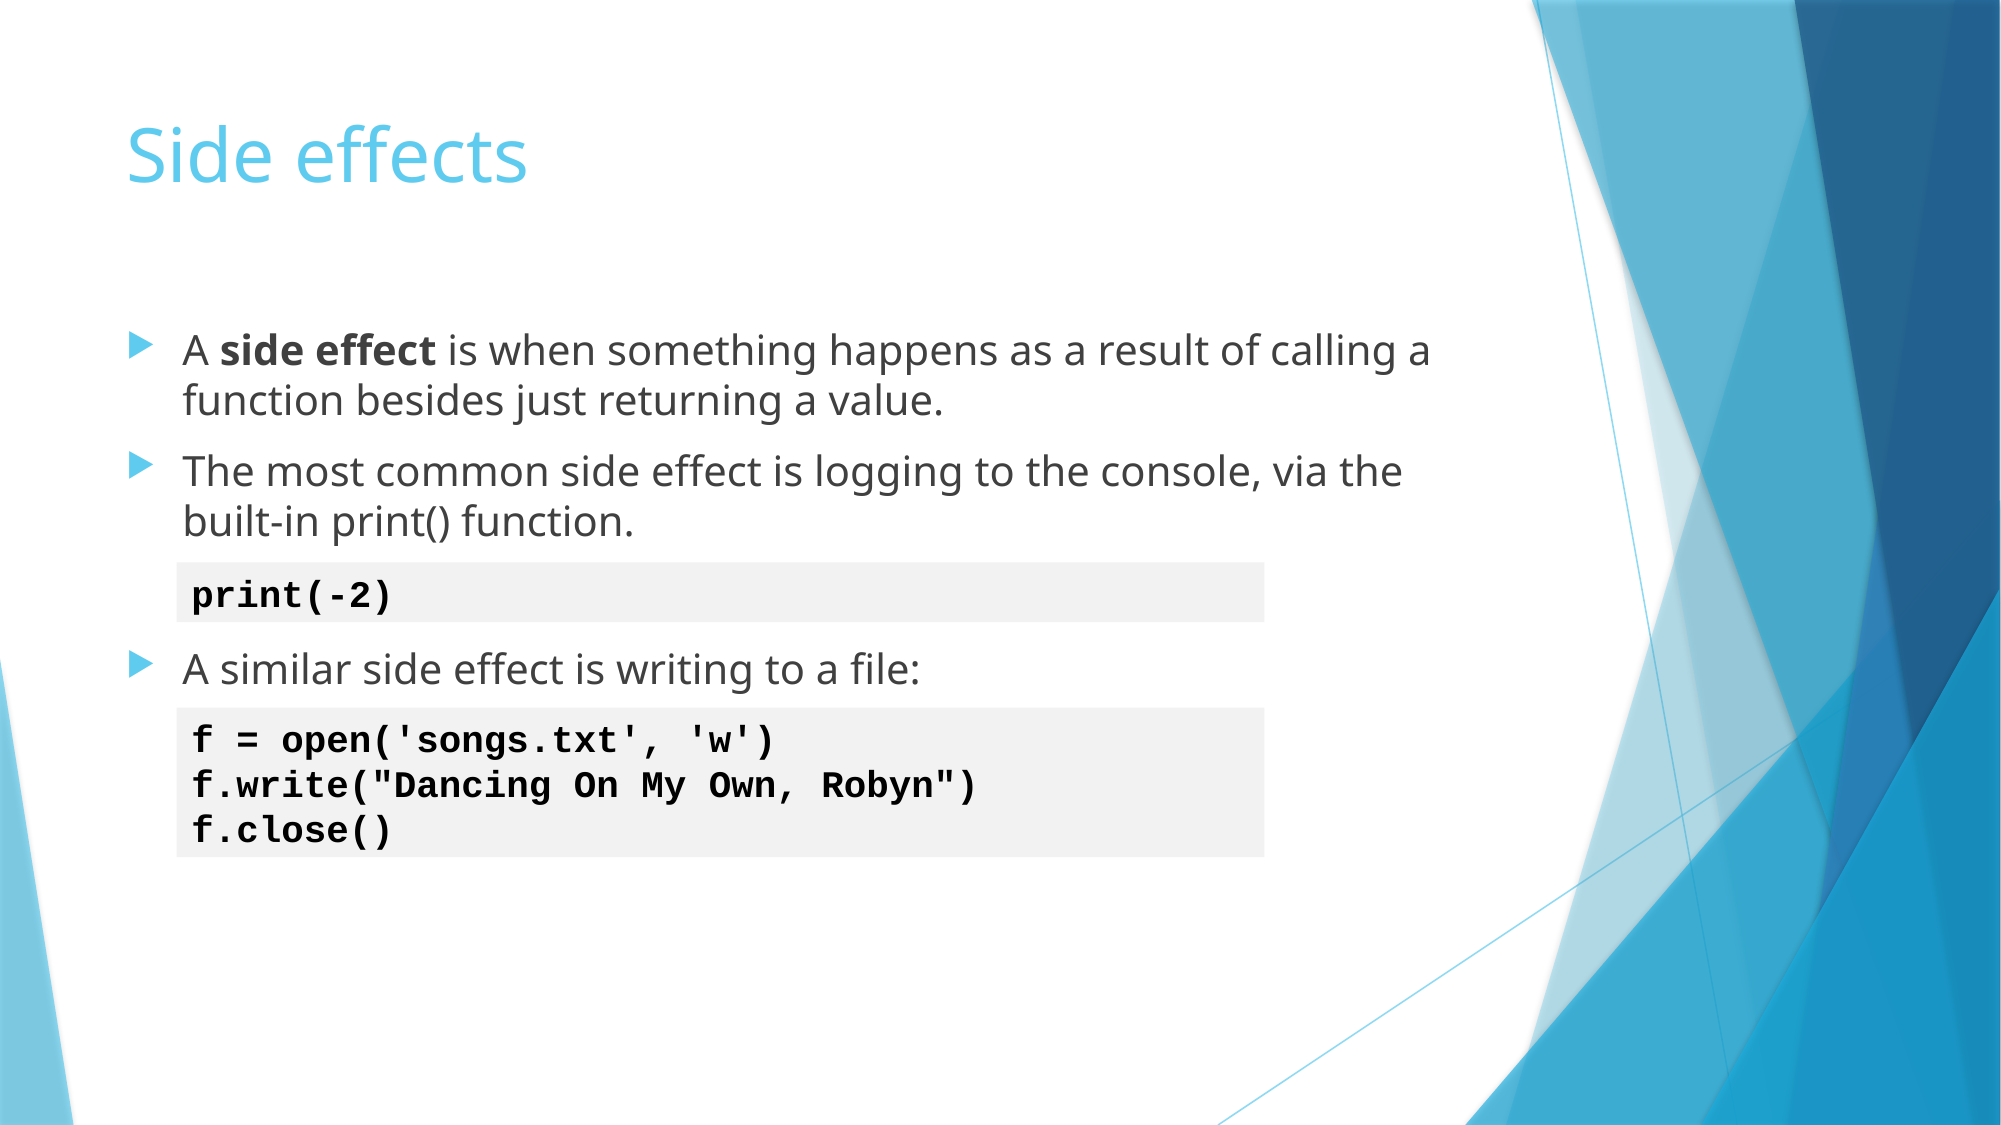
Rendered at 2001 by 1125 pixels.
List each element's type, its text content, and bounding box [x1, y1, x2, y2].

text_box A similar side effect is writing to a file: [111, 635, 1522, 708]
text_box print(-2) [176, 562, 1265, 623]
text_box f = open('songs.txt', 'w') f.write("Dancing On My Own, Robyn") f.close() [176, 707, 1265, 858]
title Side effects [111, 99, 1522, 316]
list A side effect is when something happens as a result of calling a function besides just returning a value. The most common side effect is logging to the console, via the built-in print() function. [111, 316, 1522, 563]
